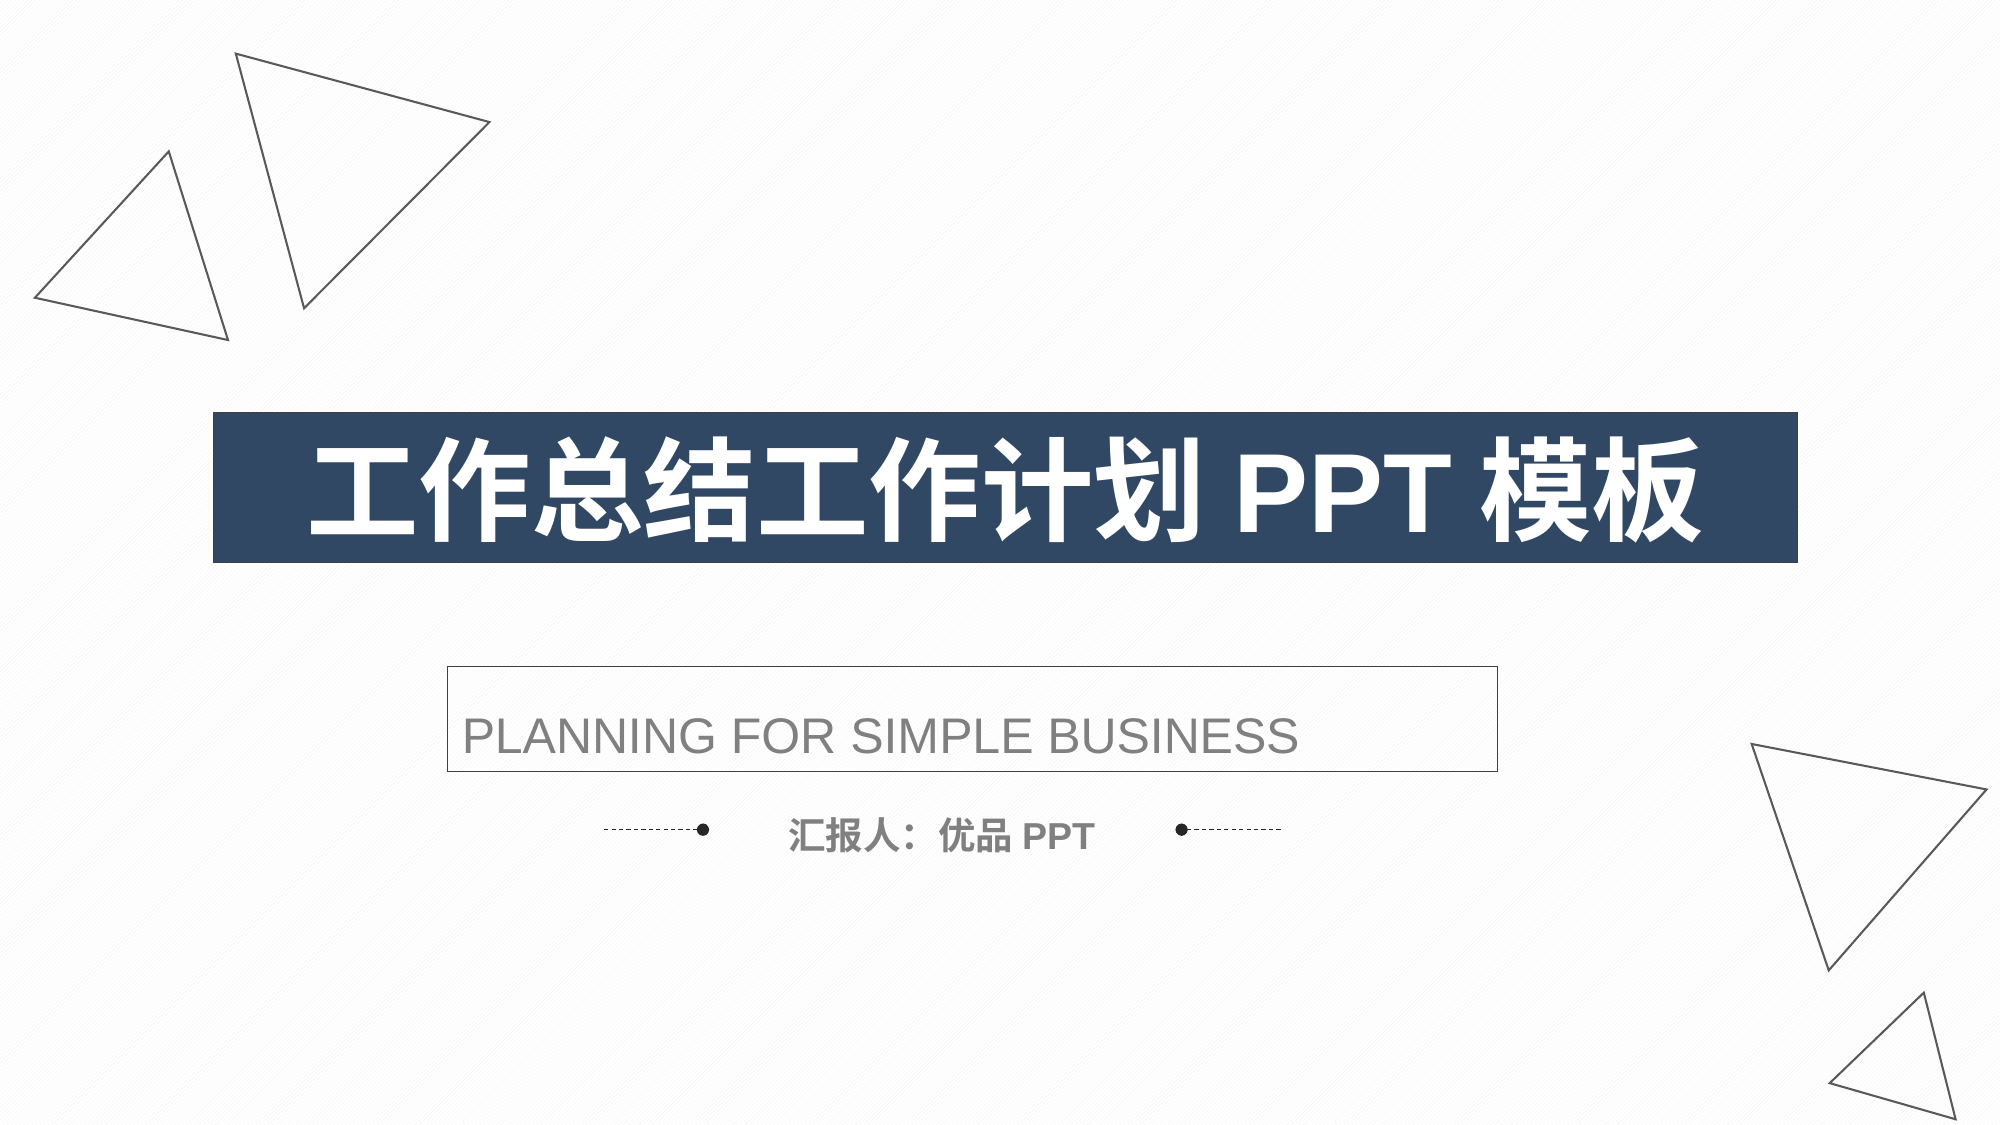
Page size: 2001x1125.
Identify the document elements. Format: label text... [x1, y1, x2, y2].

text_box 汇报人：优品PPT [721, 811, 1162, 858]
text_box [32, 149, 230, 342]
text_box 工作总结工作计划PPT模板 [213, 412, 1798, 563]
text_box [1750, 742, 1989, 973]
text_box [234, 52, 492, 311]
text_box PLANNING FOR SIMPLE BUSINESS [447, 666, 1498, 772]
text_box [1827, 990, 1958, 1121]
